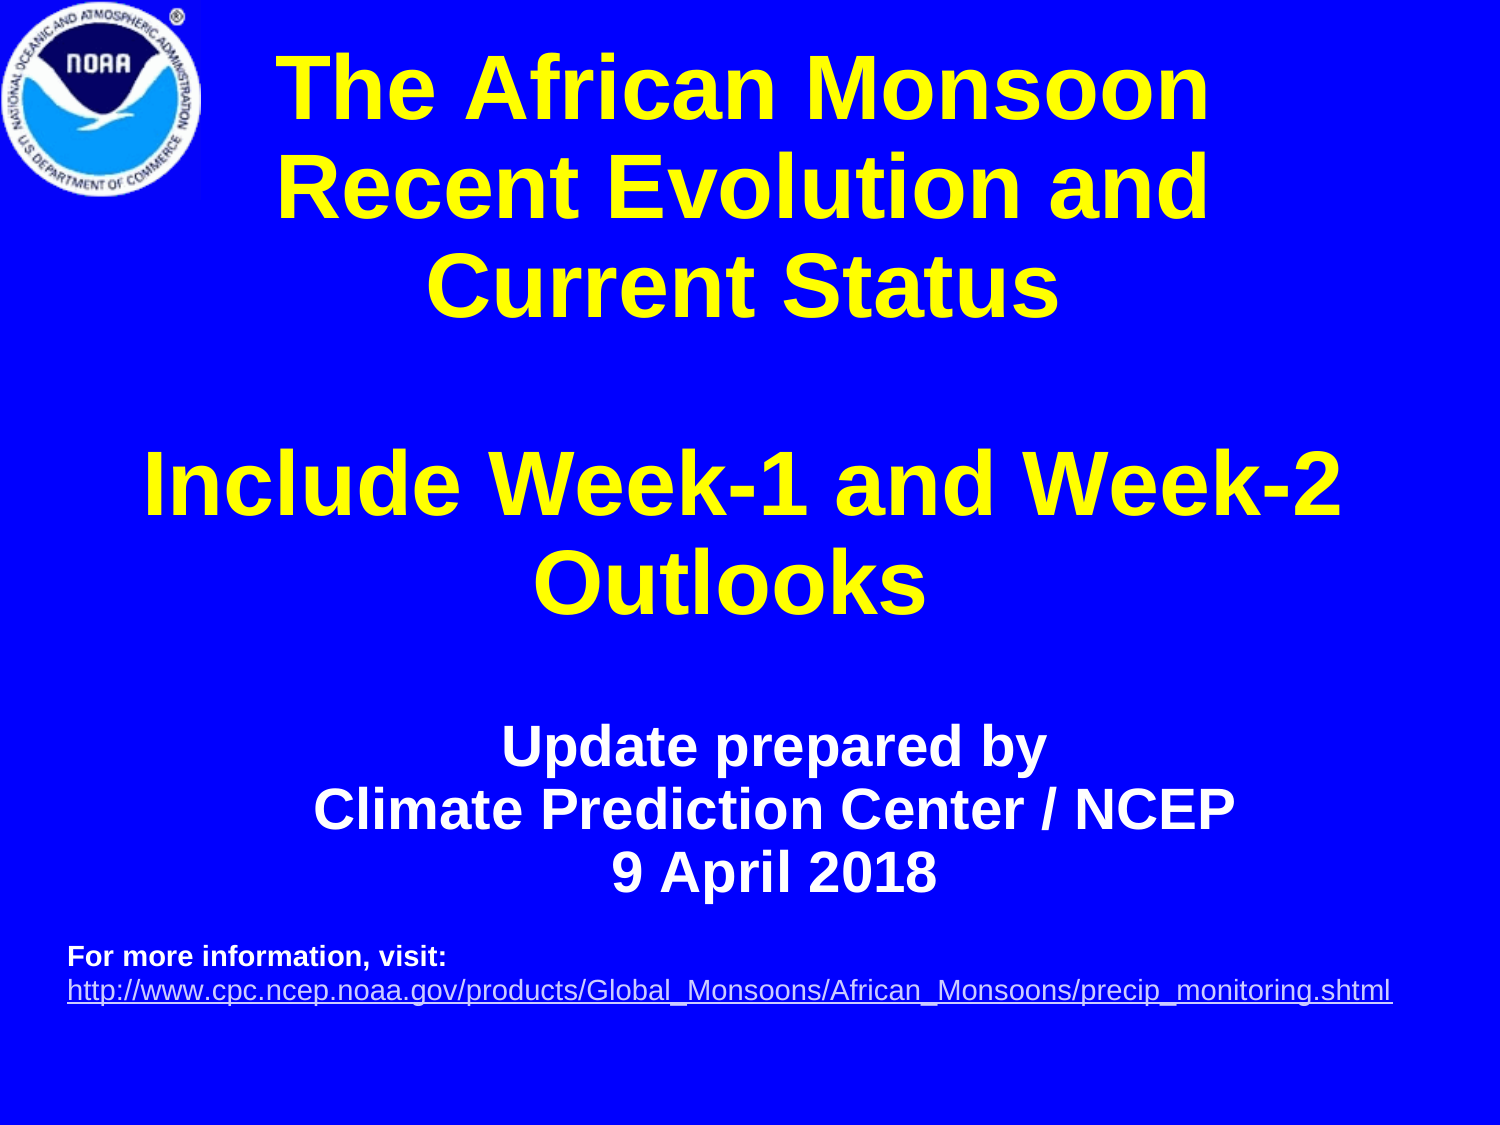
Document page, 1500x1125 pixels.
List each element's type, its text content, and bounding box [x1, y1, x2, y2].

text_box Update prepared by Climate Prediction Center / NCEP 9 April 2018 [275, 708, 1275, 913]
picture [0, 0, 200, 200]
title The African Monsoon Recent Evolution and Current Status Include Week-1 and Week-2 Outlooks [112, 37, 1375, 638]
text_box For more information, visit: http://www.cpc.ncep.noaa.gov/products/Global_Monsoons/African_Monsoons/precip_monitoring.shtml [52, 929, 1416, 1015]
